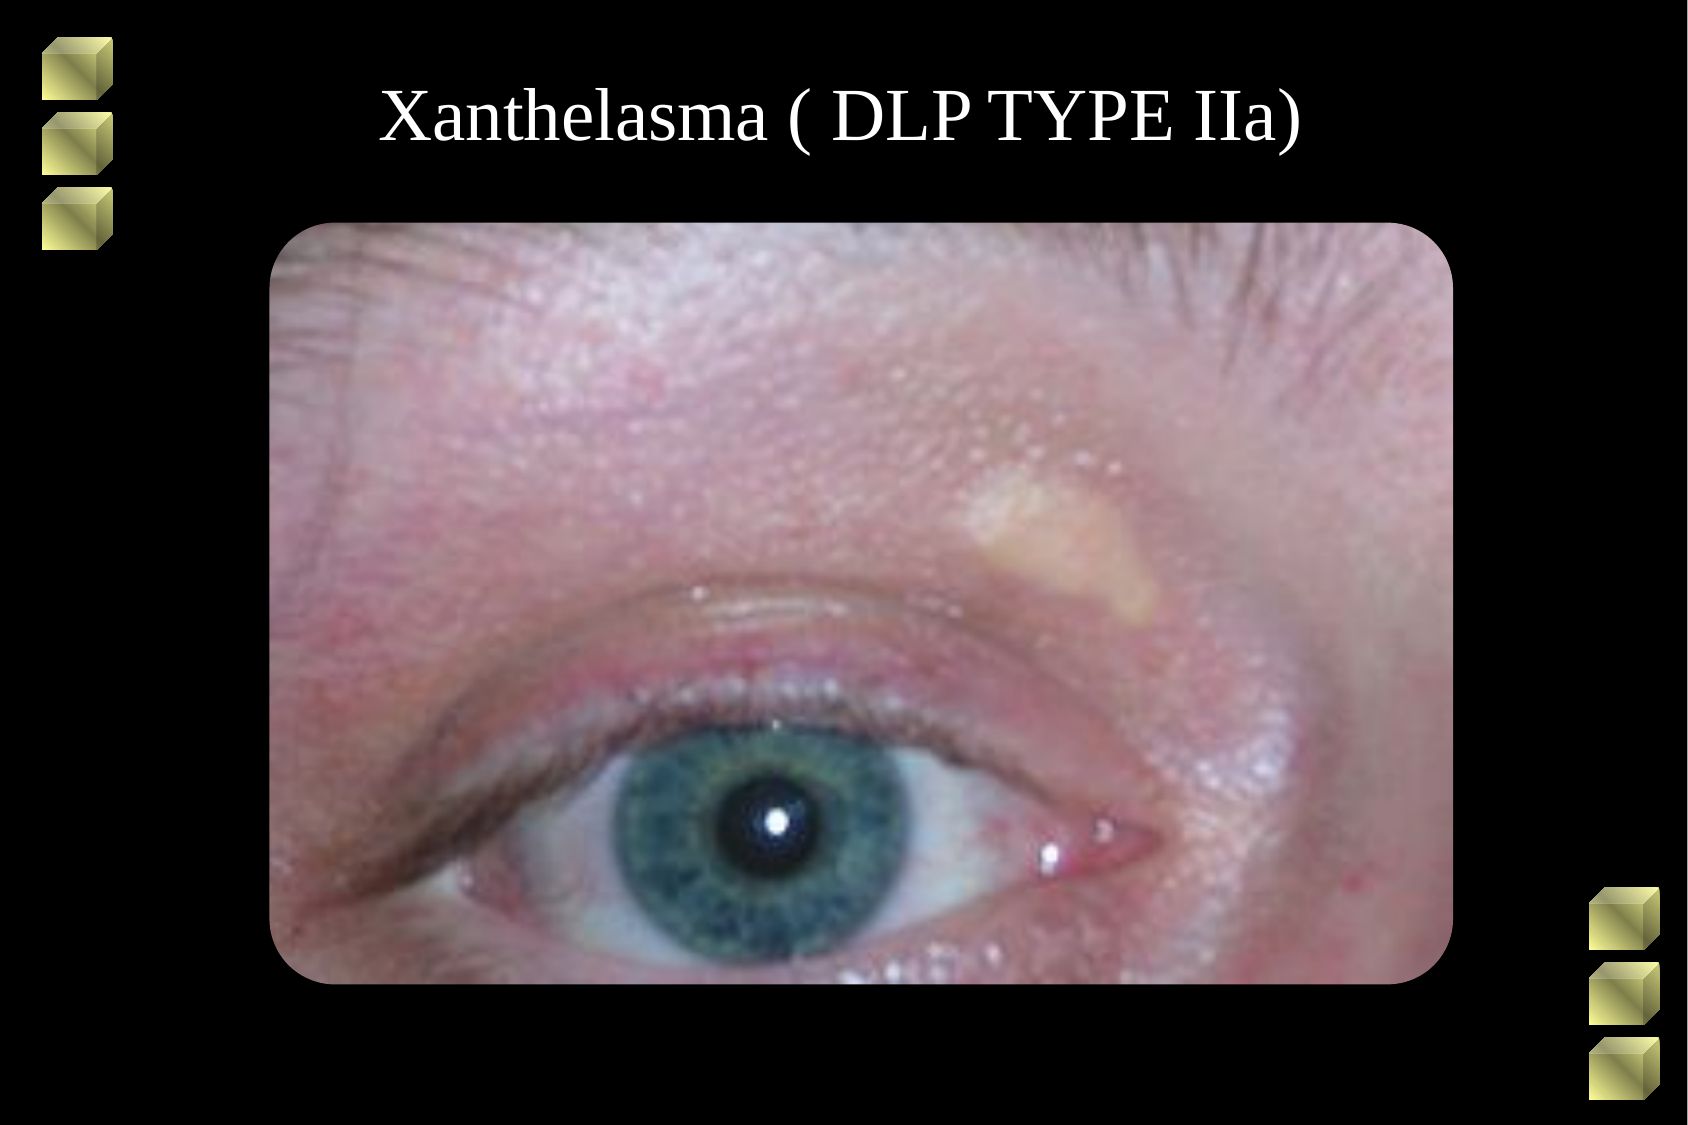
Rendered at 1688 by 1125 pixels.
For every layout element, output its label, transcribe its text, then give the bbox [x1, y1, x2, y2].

text_box Xanthelasma ( DLP TYPE IIa) [363, 57, 1559, 163]
picture [269, 222, 1454, 985]
